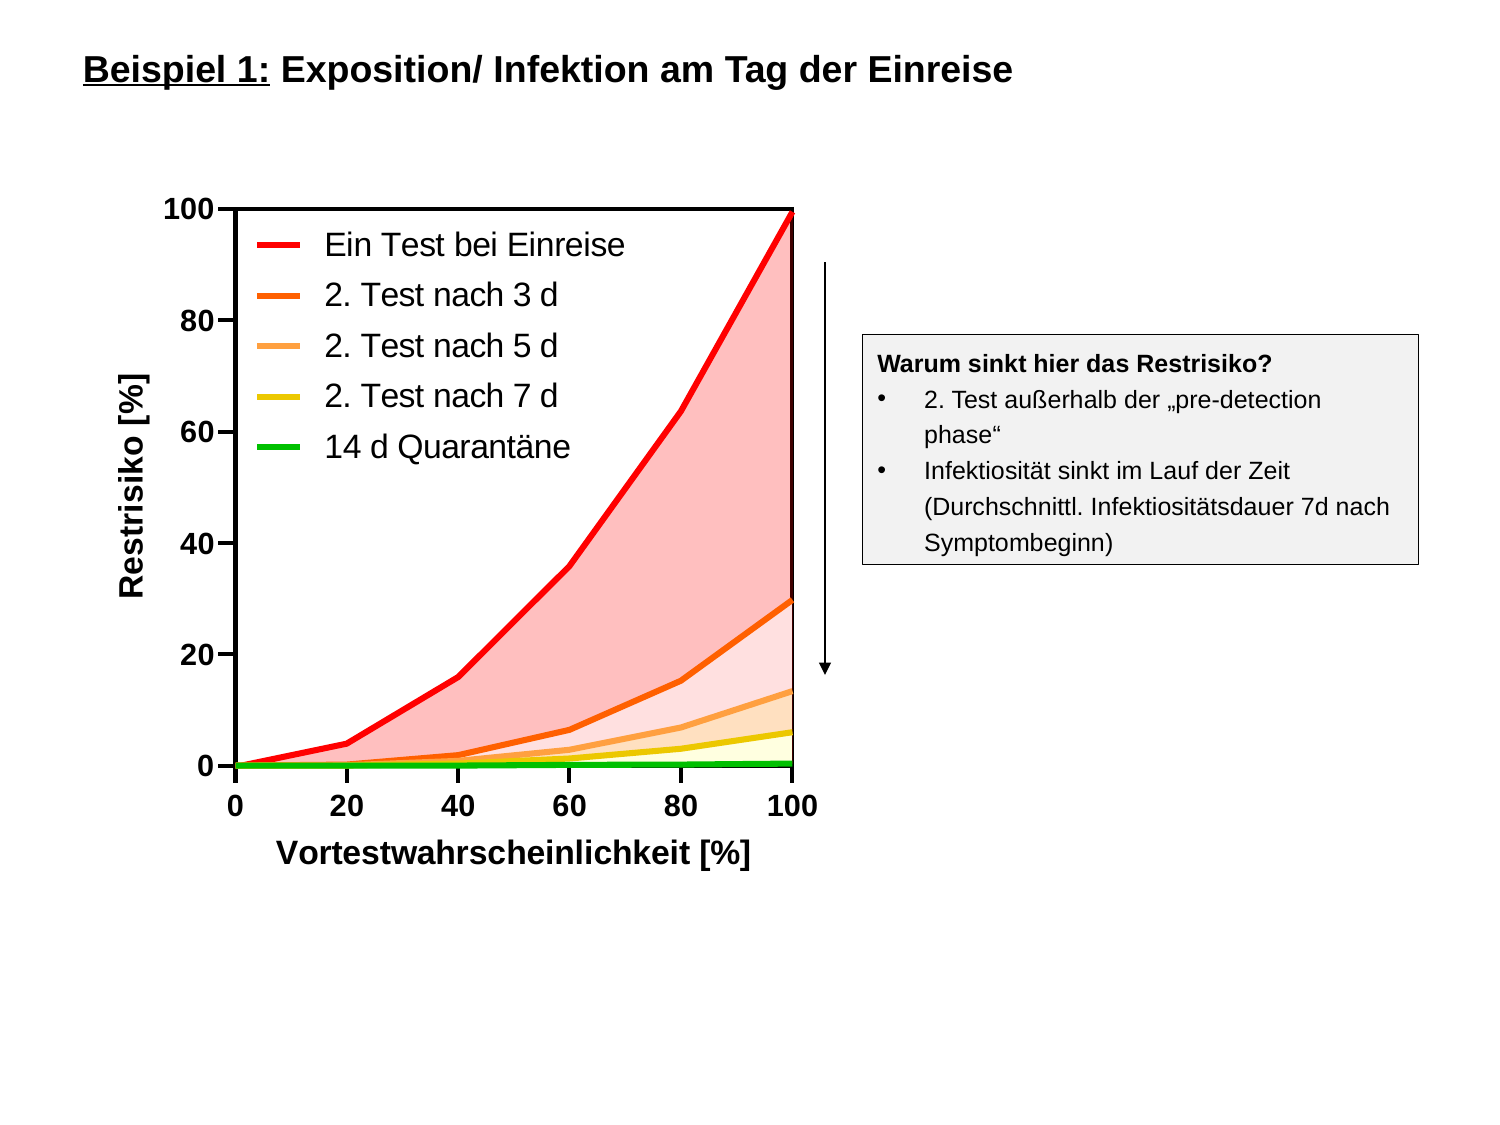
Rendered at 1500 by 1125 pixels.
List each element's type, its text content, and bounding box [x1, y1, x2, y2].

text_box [81, 151, 886, 940]
text_box Beispiel 1: Exposition/ Infektion am Tag der Einreise [68, 37, 1419, 150]
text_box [824, 262, 1419, 676]
